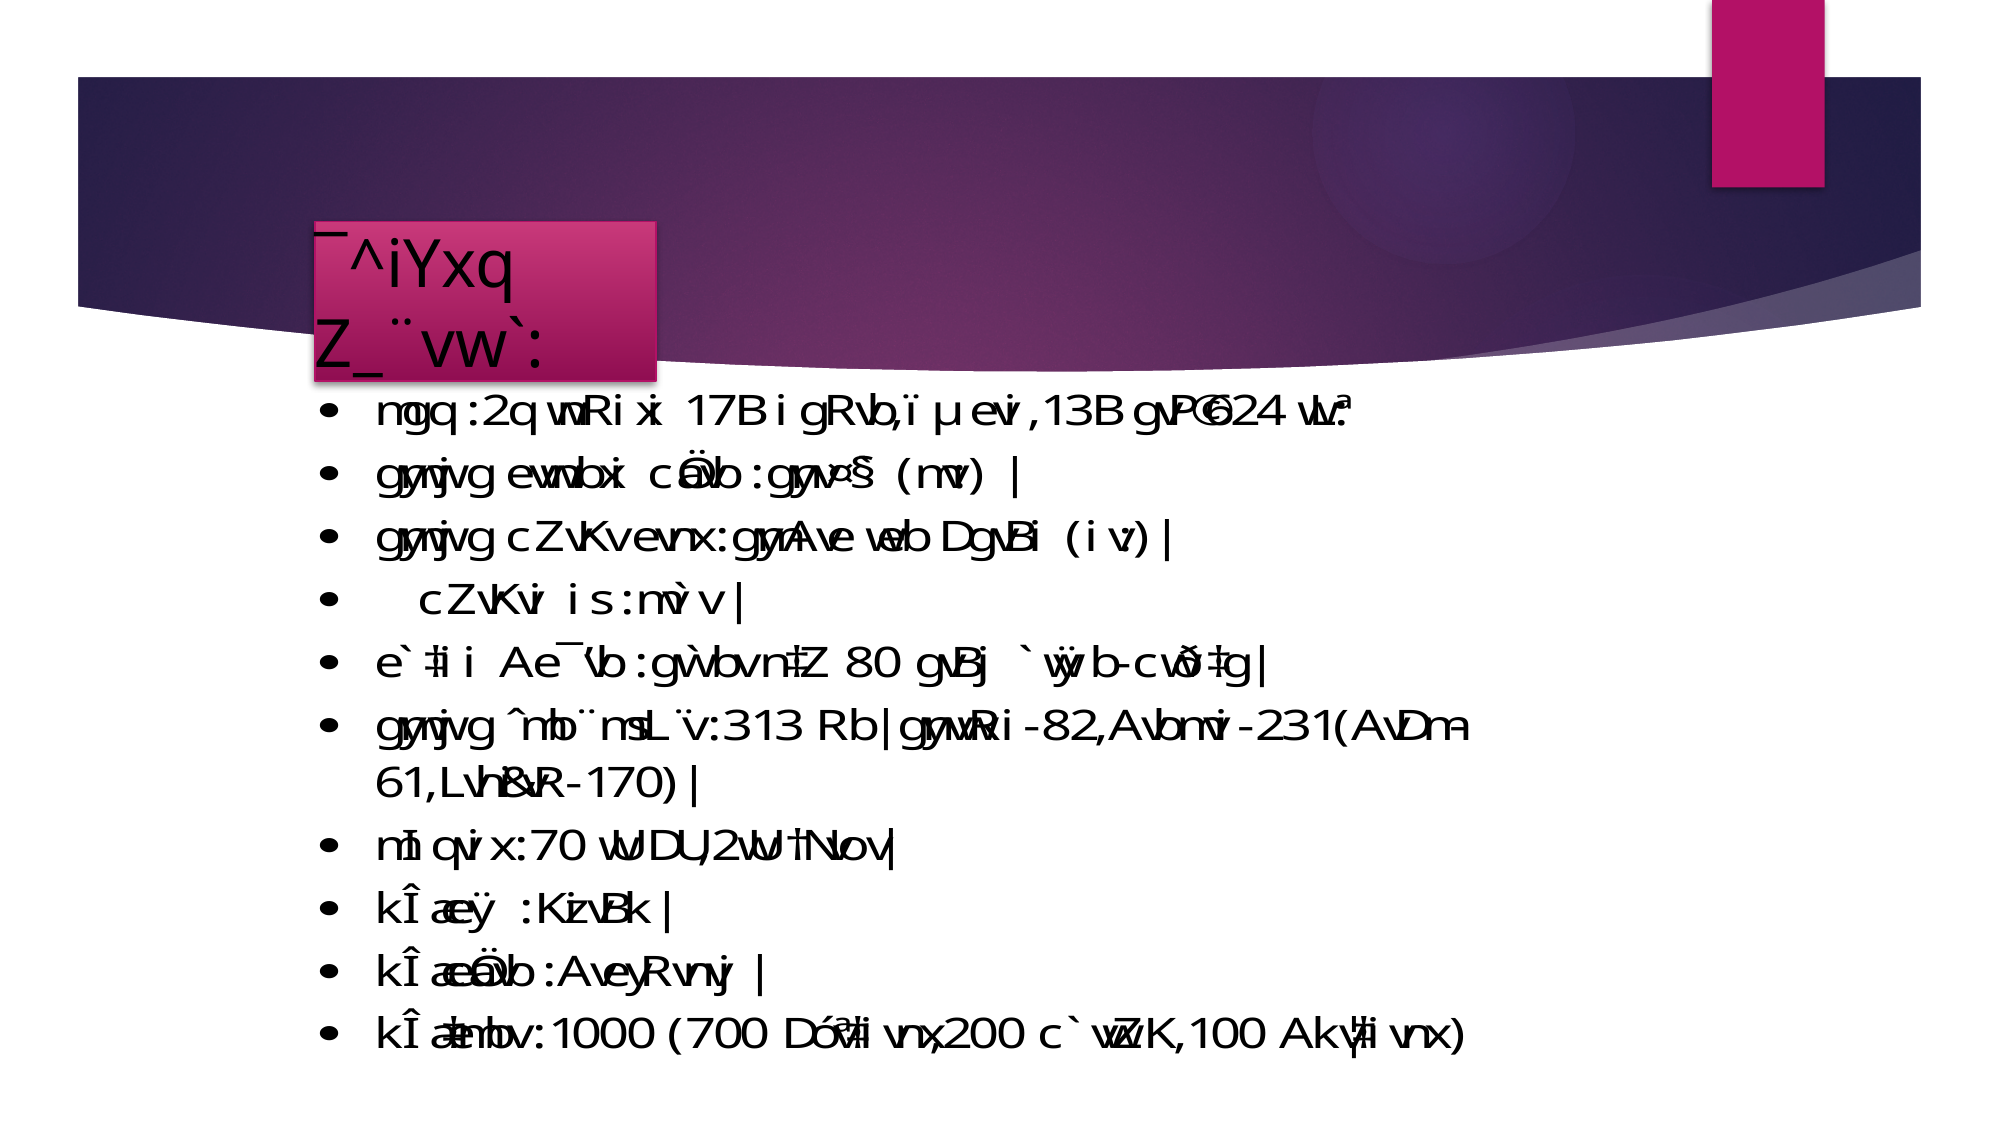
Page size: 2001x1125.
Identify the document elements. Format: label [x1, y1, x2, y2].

picture [224, 382, 1583, 1094]
text_box [314, 187, 834, 303]
